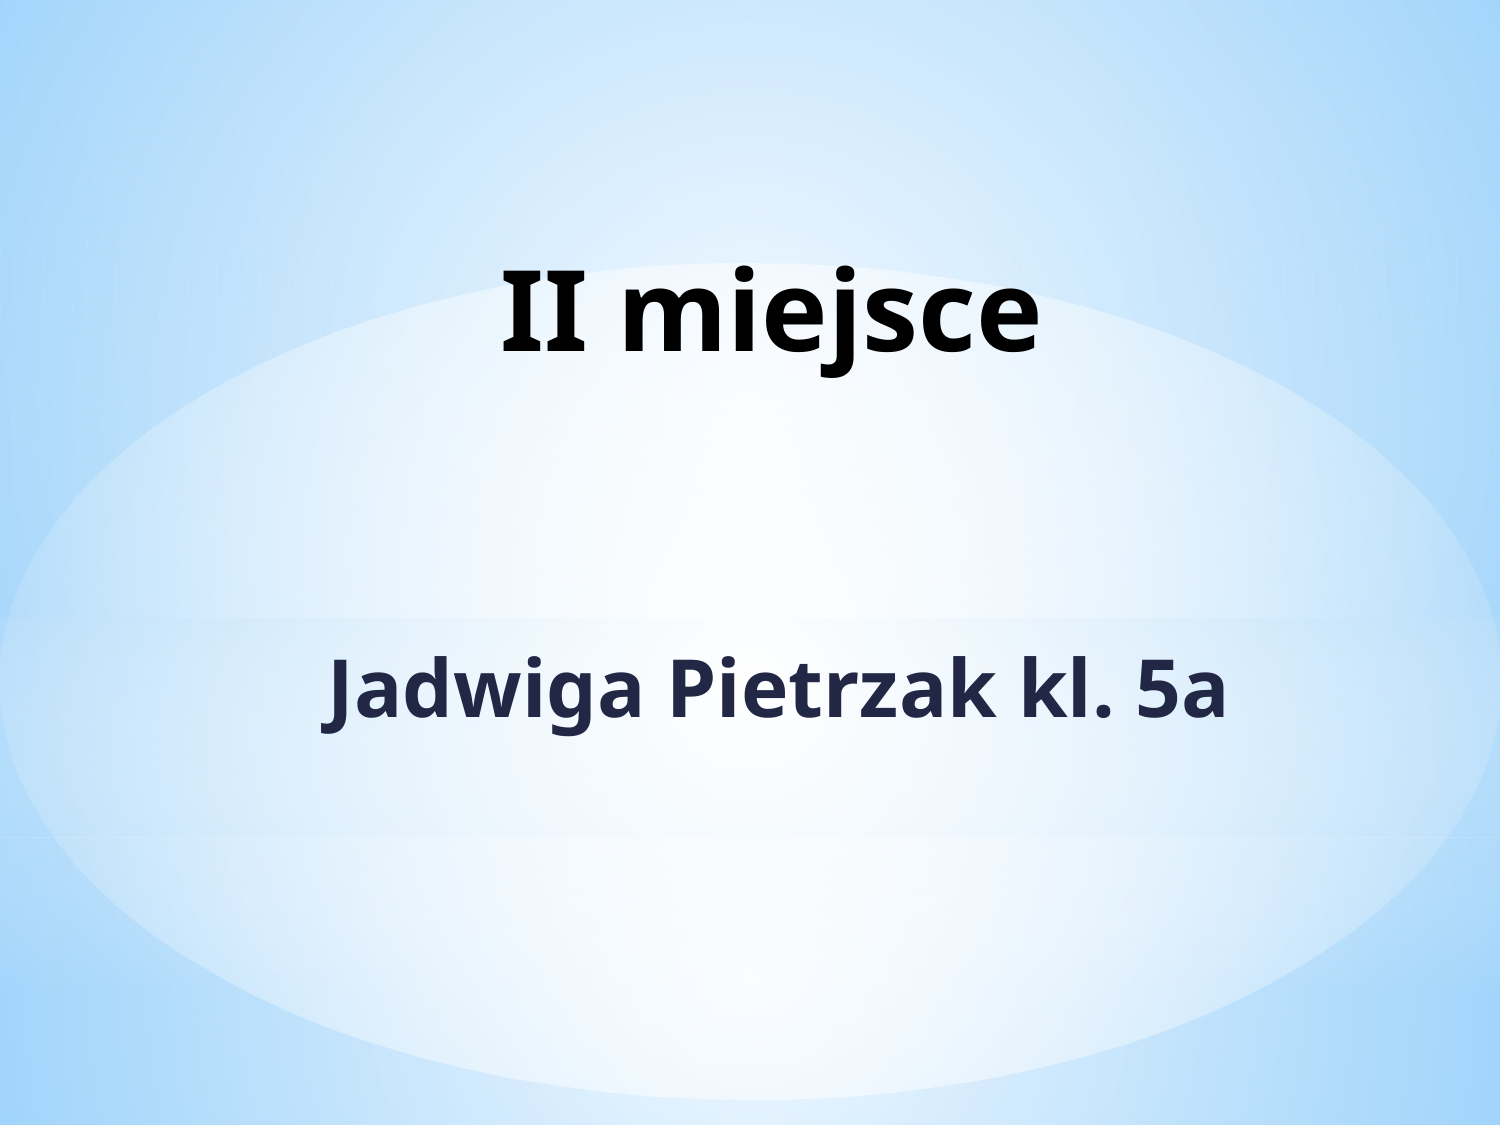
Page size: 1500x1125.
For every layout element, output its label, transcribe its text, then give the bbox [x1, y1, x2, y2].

title II miejsce [371, 231, 1058, 443]
text_box Jadwiga Pietrzak kl. 5a [312, 586, 1282, 785]
